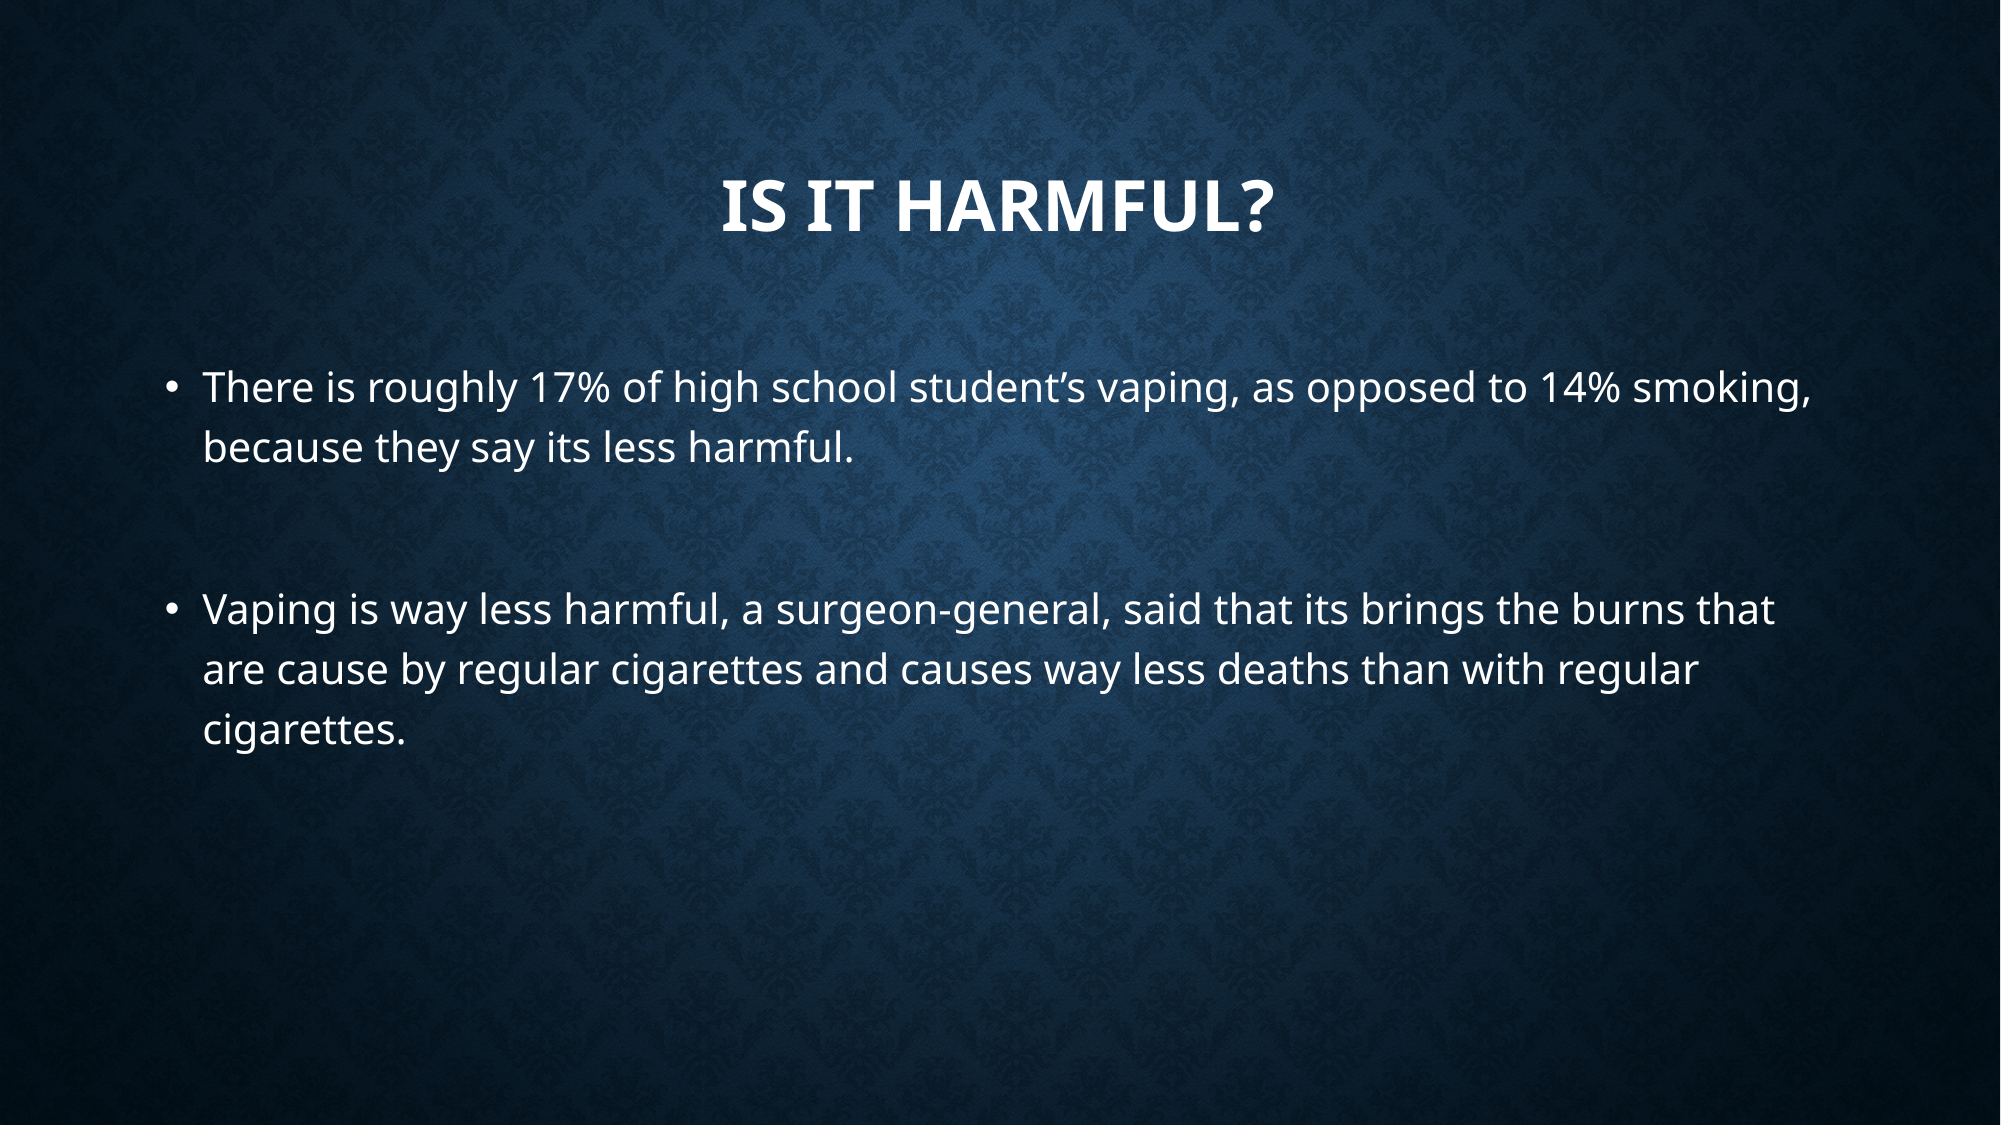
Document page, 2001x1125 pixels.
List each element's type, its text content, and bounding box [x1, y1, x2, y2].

title Is it harmful? [149, 99, 1849, 318]
list There is roughly 17% of high school student’s vaping, as opposed to 14% smoking, because they say its less harmful. Vaping is way less harmful, a surgeon-general, said that its brings the burns that are cause by regular cigarettes and causes way less deaths than with regular cigarettes. [149, 343, 1849, 950]
